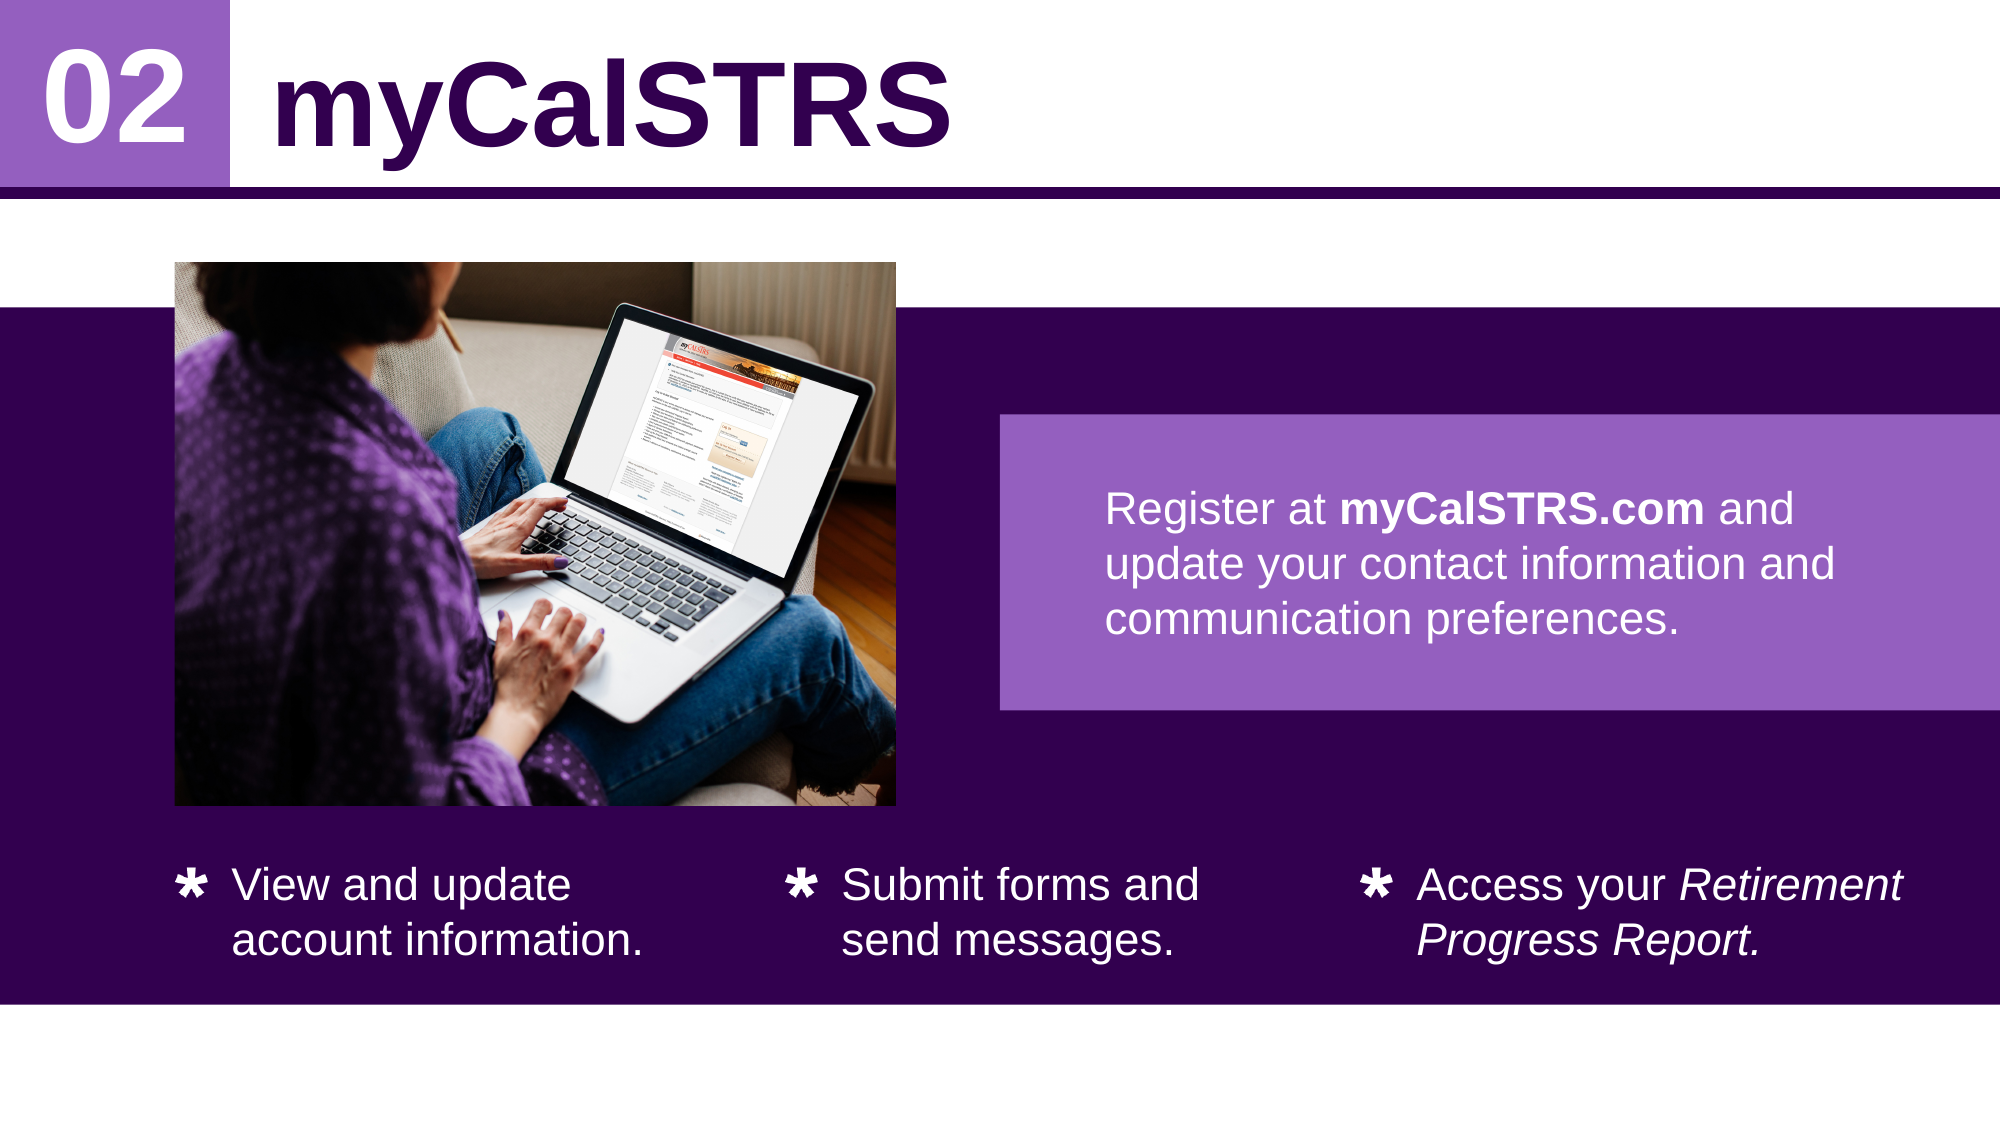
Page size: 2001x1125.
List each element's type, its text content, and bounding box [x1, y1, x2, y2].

picture [175, 866, 208, 899]
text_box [999, 414, 2000, 711]
text_box View and update account information. [160, 847, 662, 973]
picture [174, 261, 896, 806]
text_box [0, 306, 2000, 1006]
picture [785, 866, 818, 899]
text_box 02 [25, 27, 205, 172]
text_box Access your Retirement Progress Report. [1345, 847, 1934, 973]
picture [1360, 866, 1393, 899]
text_box [0, 0, 231, 187]
text_box Submit forms and send messages. [770, 847, 1240, 973]
text_box myCalSTRS [255, 1, 1382, 192]
